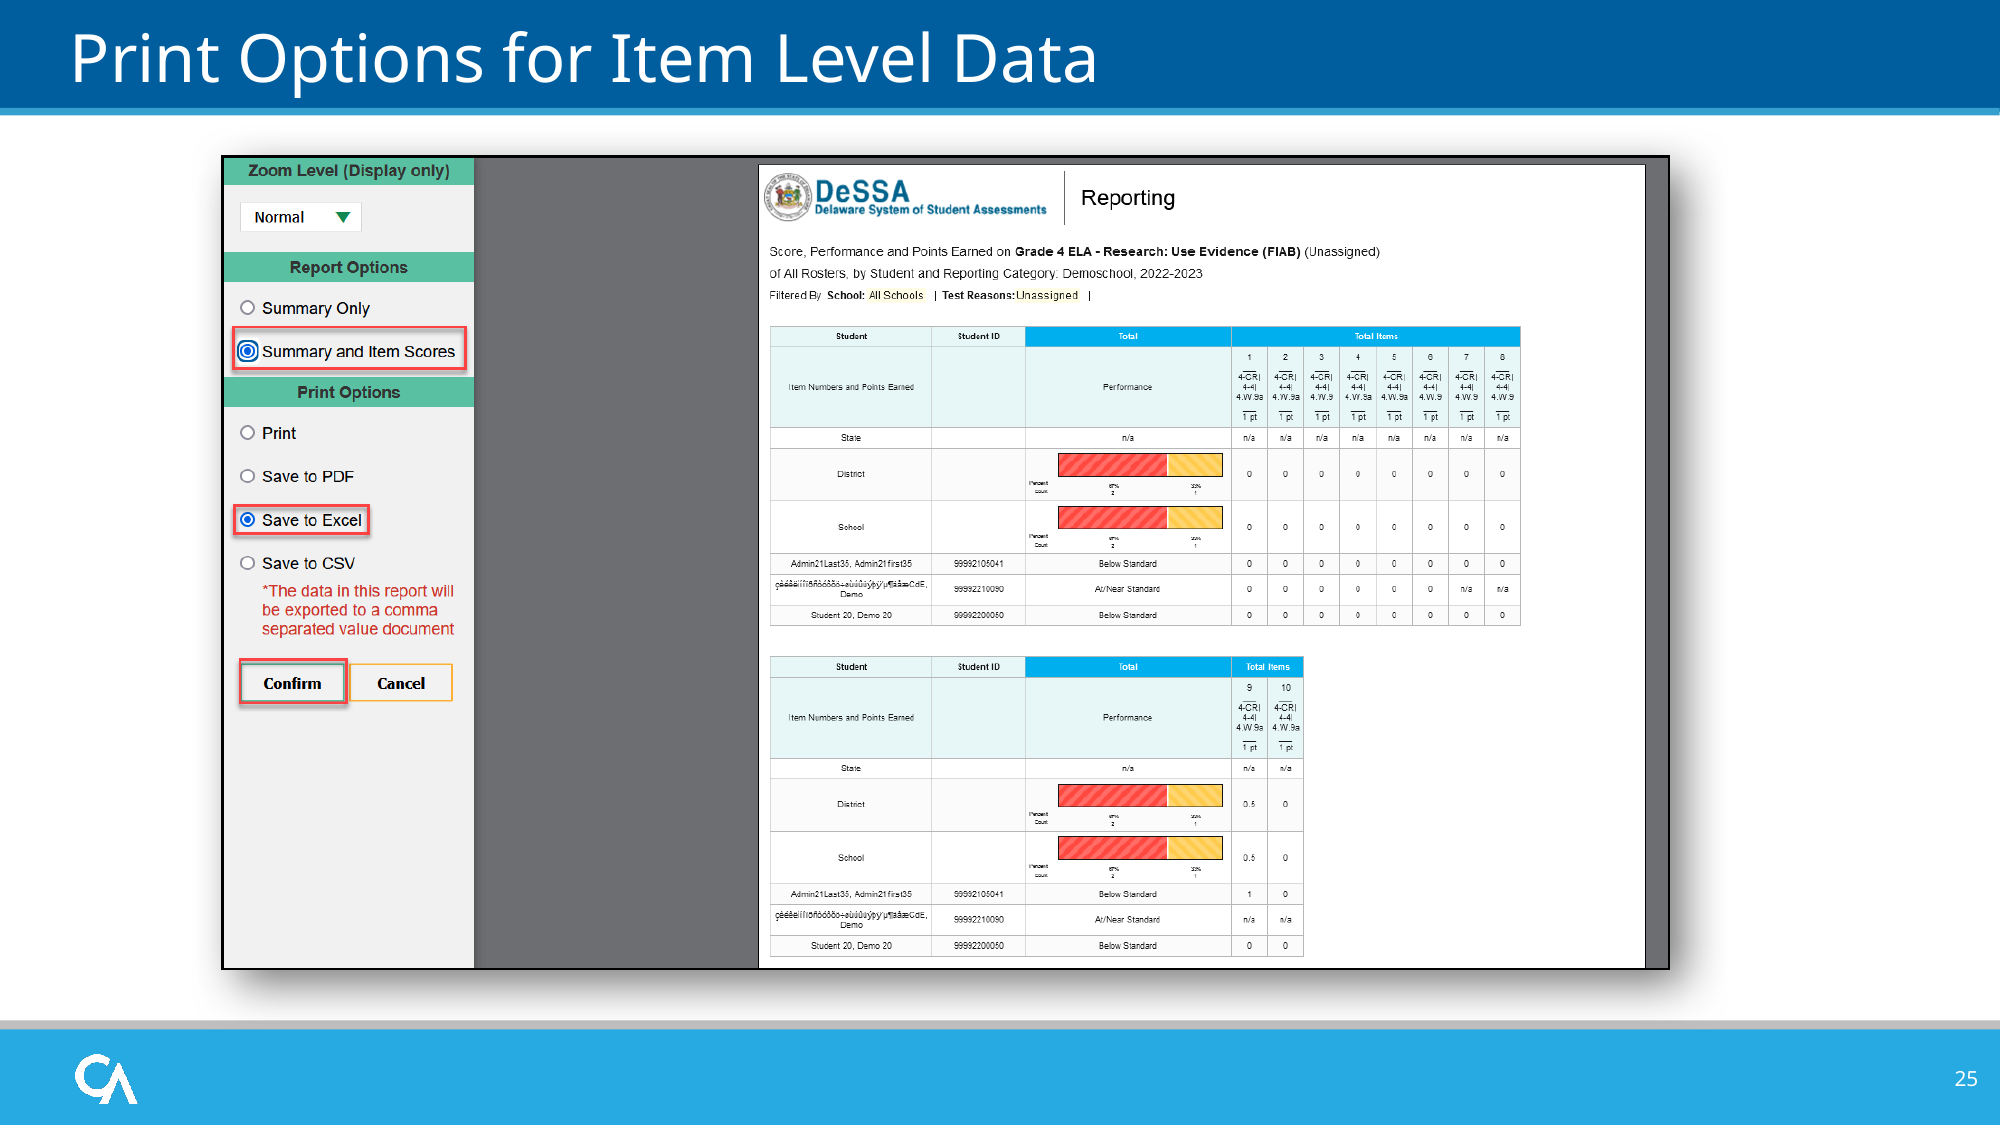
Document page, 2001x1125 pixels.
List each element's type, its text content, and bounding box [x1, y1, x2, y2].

slide_number 25 [1877, 1057, 1993, 1103]
picture [221, 155, 1670, 970]
title Print Options for Item Level Data [69, 10, 1935, 96]
picture [75, 1054, 138, 1104]
